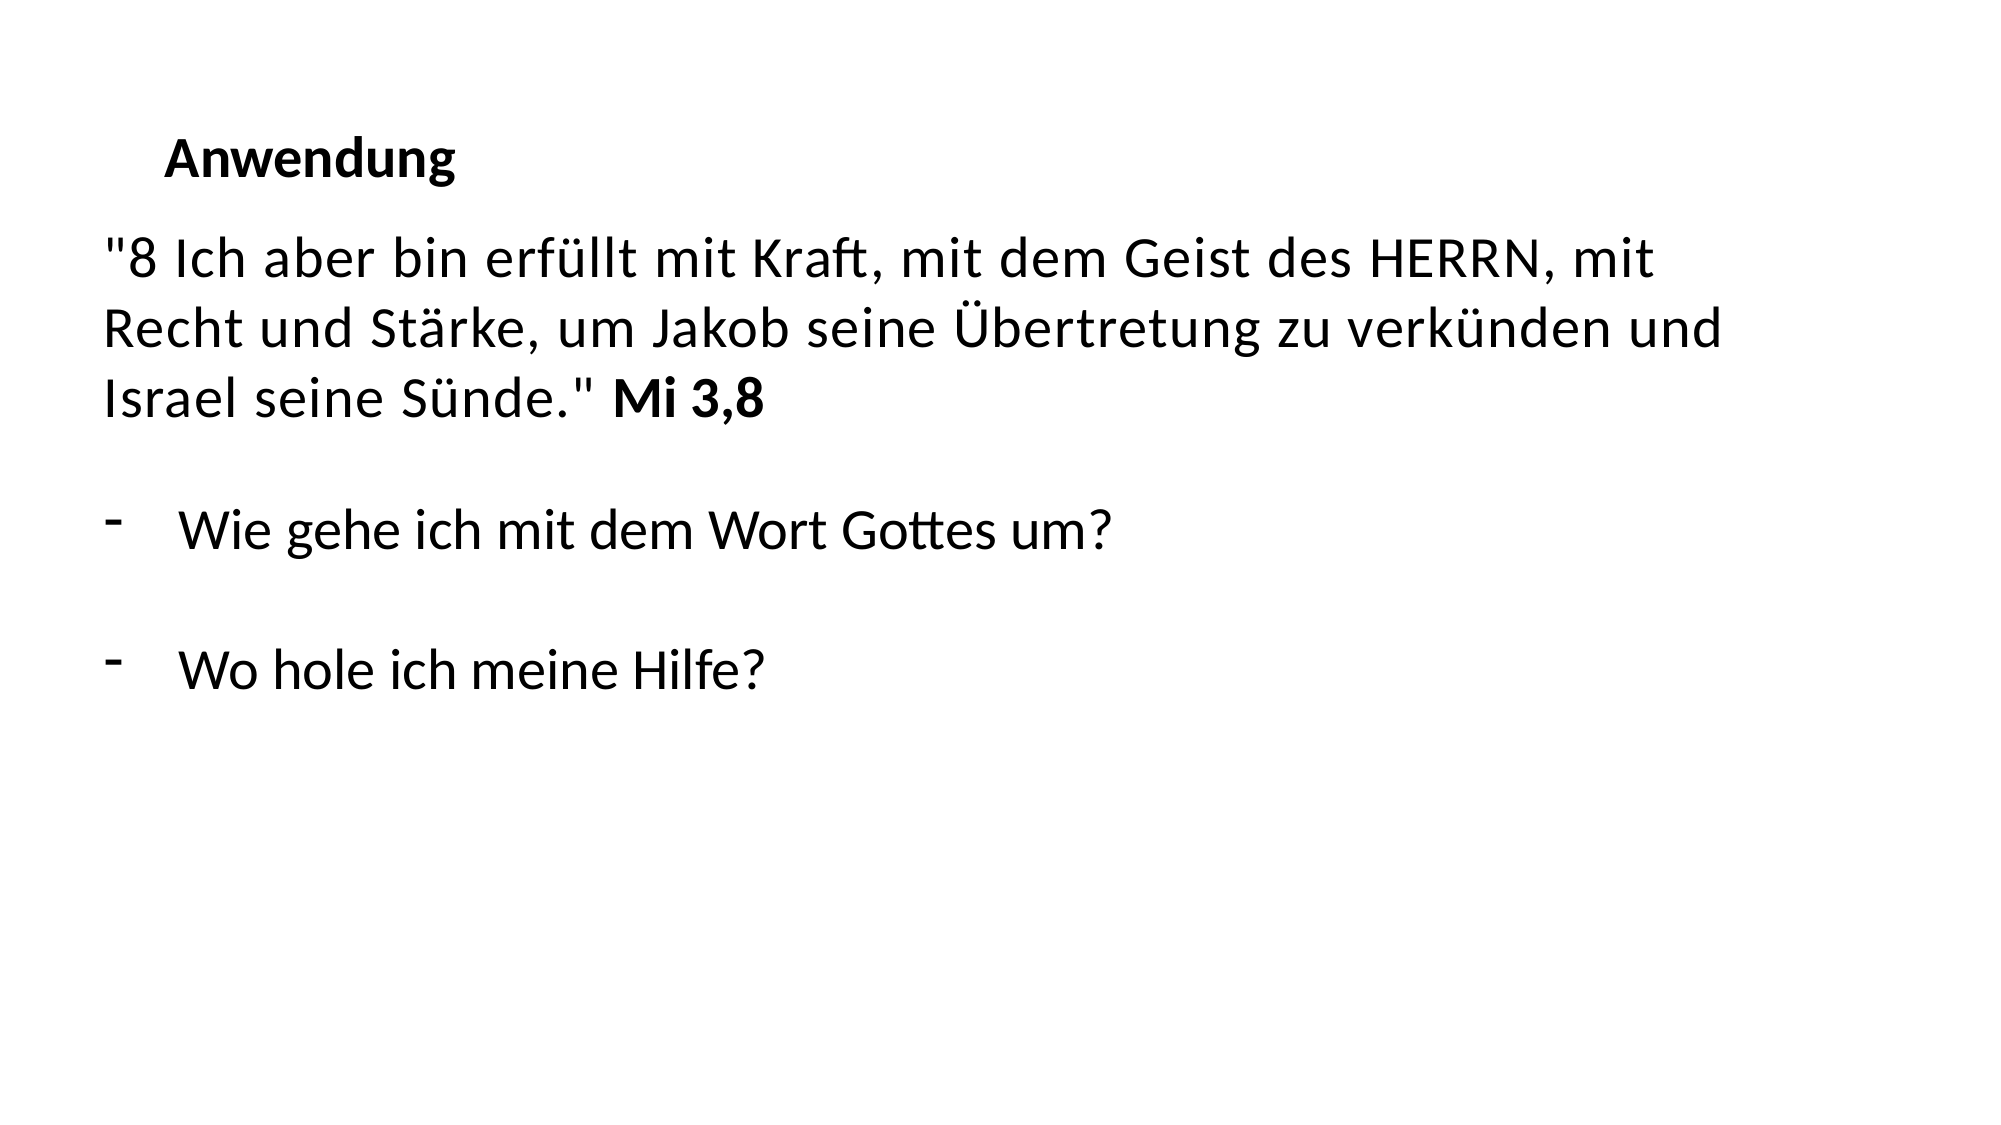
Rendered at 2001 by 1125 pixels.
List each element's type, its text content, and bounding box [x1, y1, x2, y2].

text_box "8 Ich aber bin erfüllt mit Kraft, mit dem Geist des HERRN, mit Recht und Stärke, um Jakob seine Übertretung zu verkünden und Israel seine Sünde." Mi 3,8 [89, 212, 1758, 437]
text_box Wie gehe ich mit dem Wort Gottes um? Wo hole ich meine Hilfe? [89, 483, 1666, 779]
text_box Anwendung [149, 106, 471, 197]
